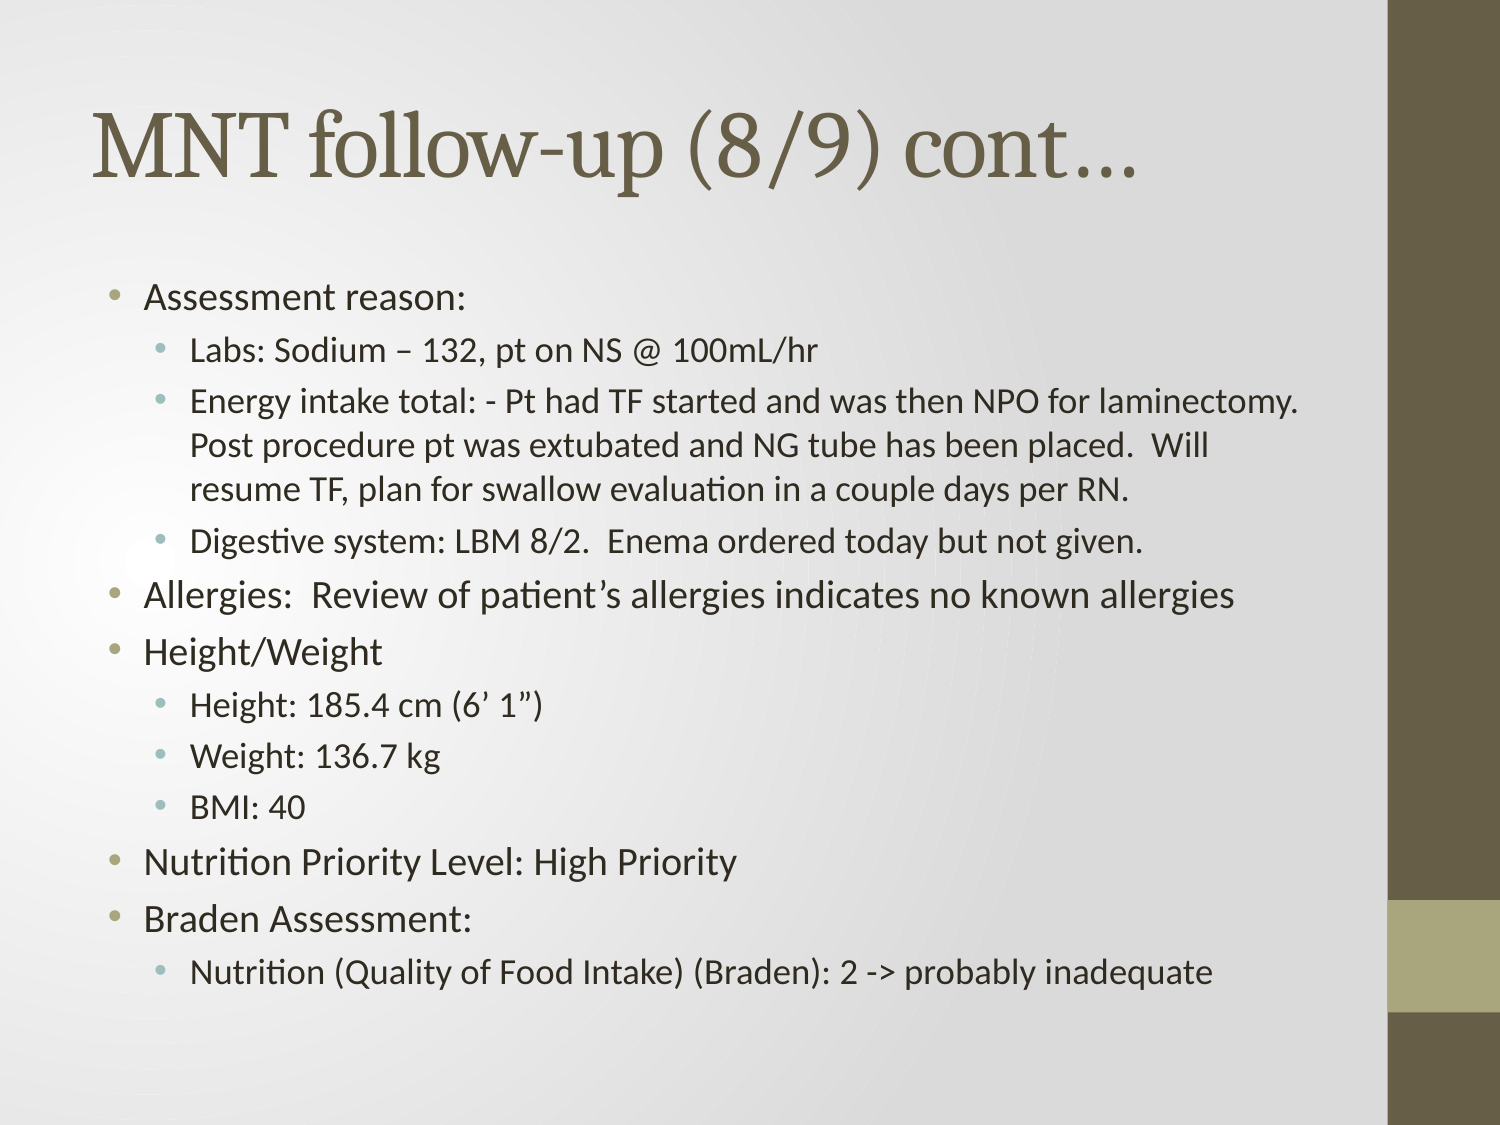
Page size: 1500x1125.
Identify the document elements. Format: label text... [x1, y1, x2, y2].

title MNT follow-up (8/9) cont… [75, 45, 1325, 233]
list Assessment reason: Labs: Sodium – 132, pt on NS @ 100mL/hr Energy intake total: - Pt had TF started and was then NPO for laminectomy. Post procedure pt was extubated and NG tube has been placed. Will resume TF, plan for swallow evaluation in a couple days per RN. Digestive system: LBM 8/2. Enema ordered today but not given. Allergies: Review of patient’s allergies indicates no known allergies Height/Weight Height: 185.4 cm (6’ 1”) Weight: 136.7 kg BMI: 40 Nutrition Priority Level: High Priority Braden Assessment: Nutrition (Quality of Food Intake) (Braden): 2 -> probably inadequate [75, 262, 1325, 1050]
